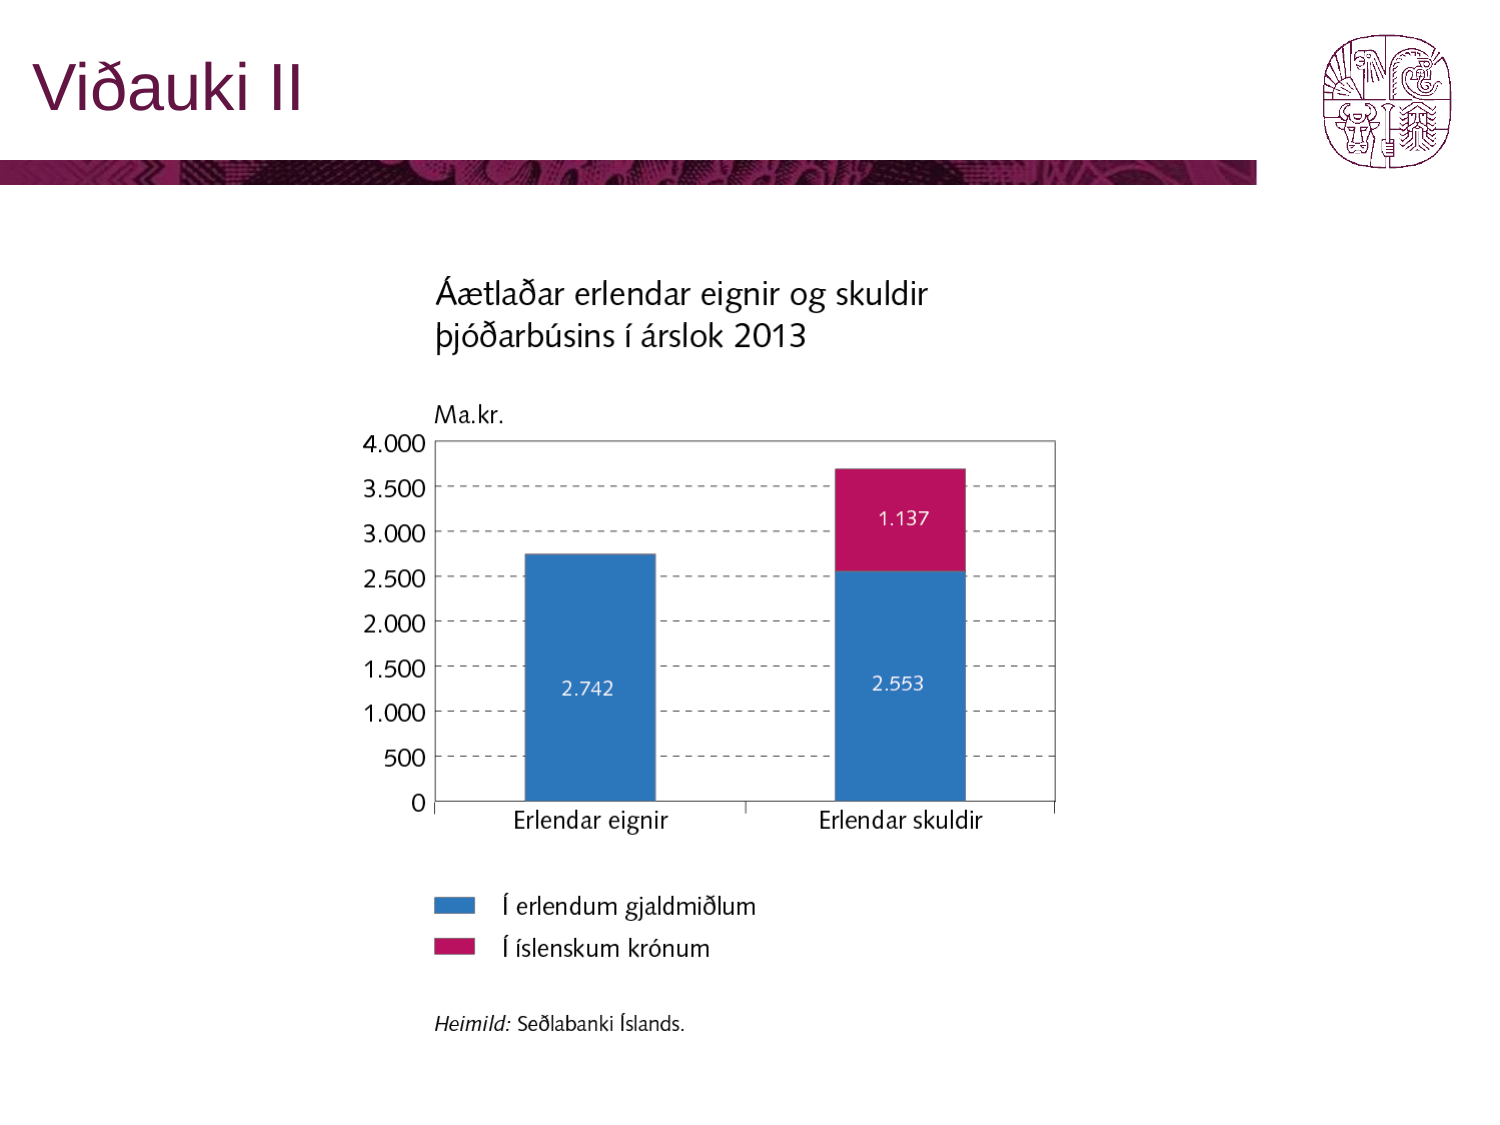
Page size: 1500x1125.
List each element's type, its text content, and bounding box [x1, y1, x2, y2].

picture [0, 160, 1258, 185]
title Viðauki II [17, 19, 1247, 149]
picture [1316, 31, 1456, 173]
picture [363, 231, 1056, 1065]
